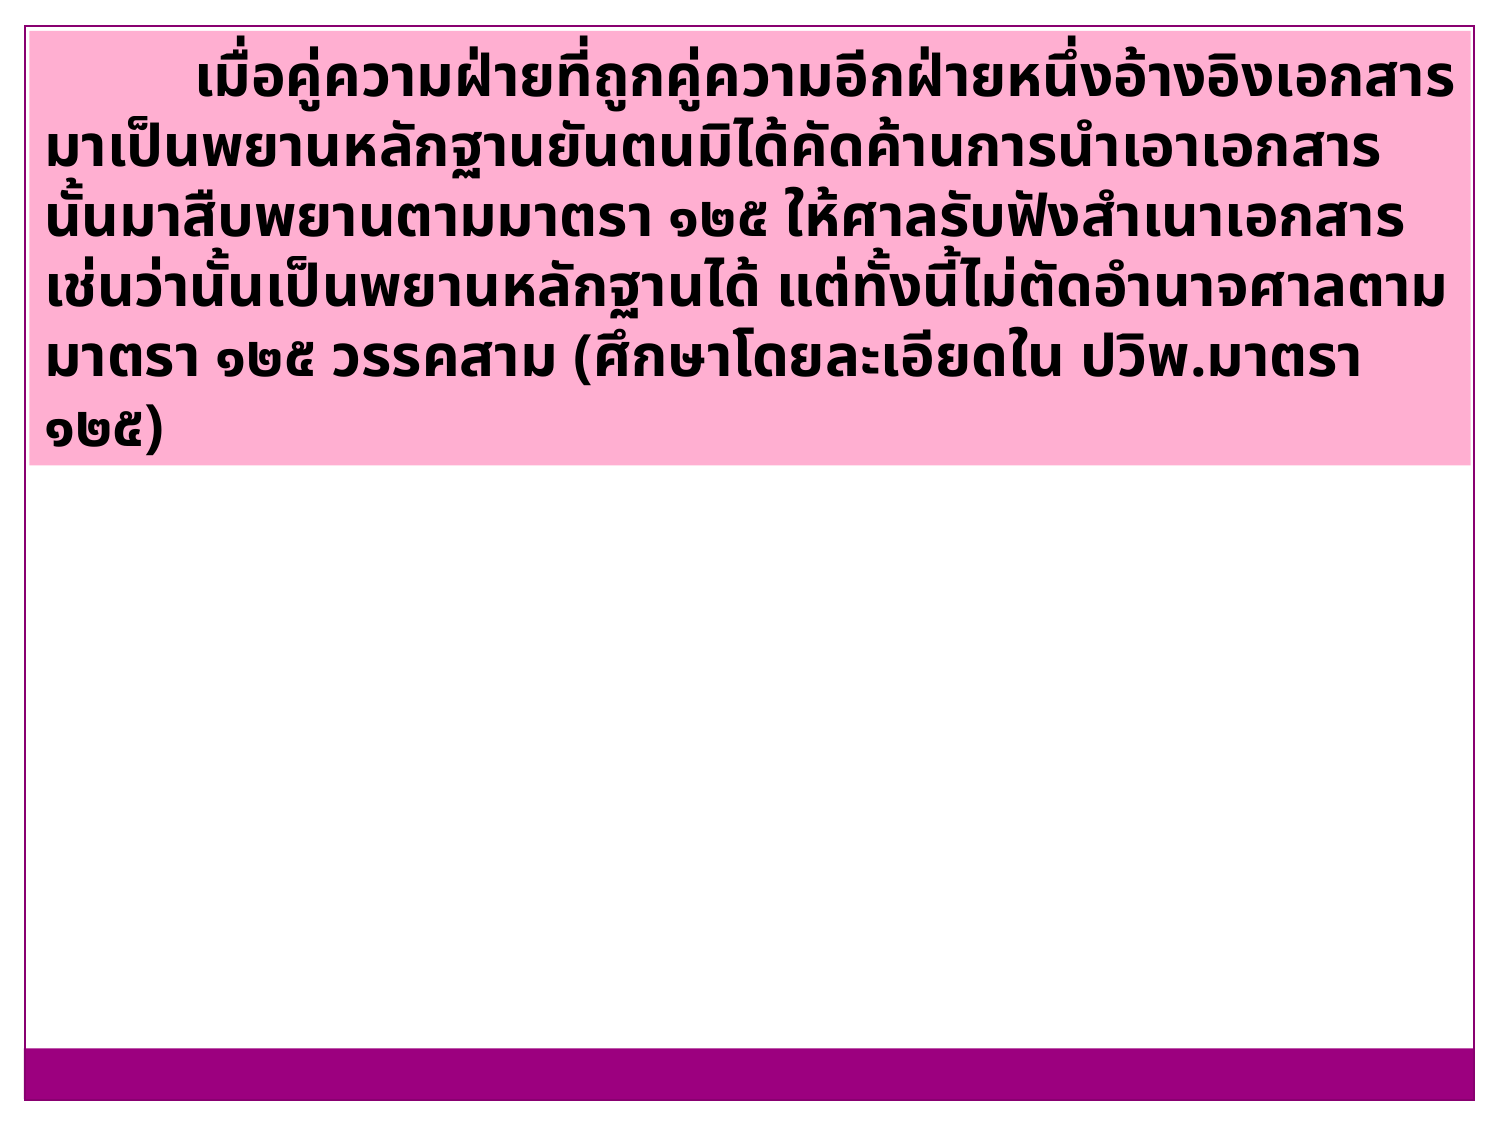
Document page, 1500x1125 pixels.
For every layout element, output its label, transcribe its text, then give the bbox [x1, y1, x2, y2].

text_box เมื่อคู่ความฝ่ายที่ถูกคู่ความอีกฝ่ายหนึ่งอ้างอิงเอกสารมาเป็นพยานหลักฐานยันตนมิได้คัดค้านการนำเอาเอกสารนั้นมาสืบพยานตามมาตรา ๑๒๕ ให้ศาลรับฟังสำเนาเอกสารเช่นว่านั้นเป็นพยานหลักฐานได้ แต่ทั้งนี้ไม่ตัดอำนาจศาลตามมาตรา ๑๒๕ วรรคสาม (ศึกษาโดยละเอียดใน ปวิพ.มาตรา ๑๒๕) [29, 30, 1471, 466]
